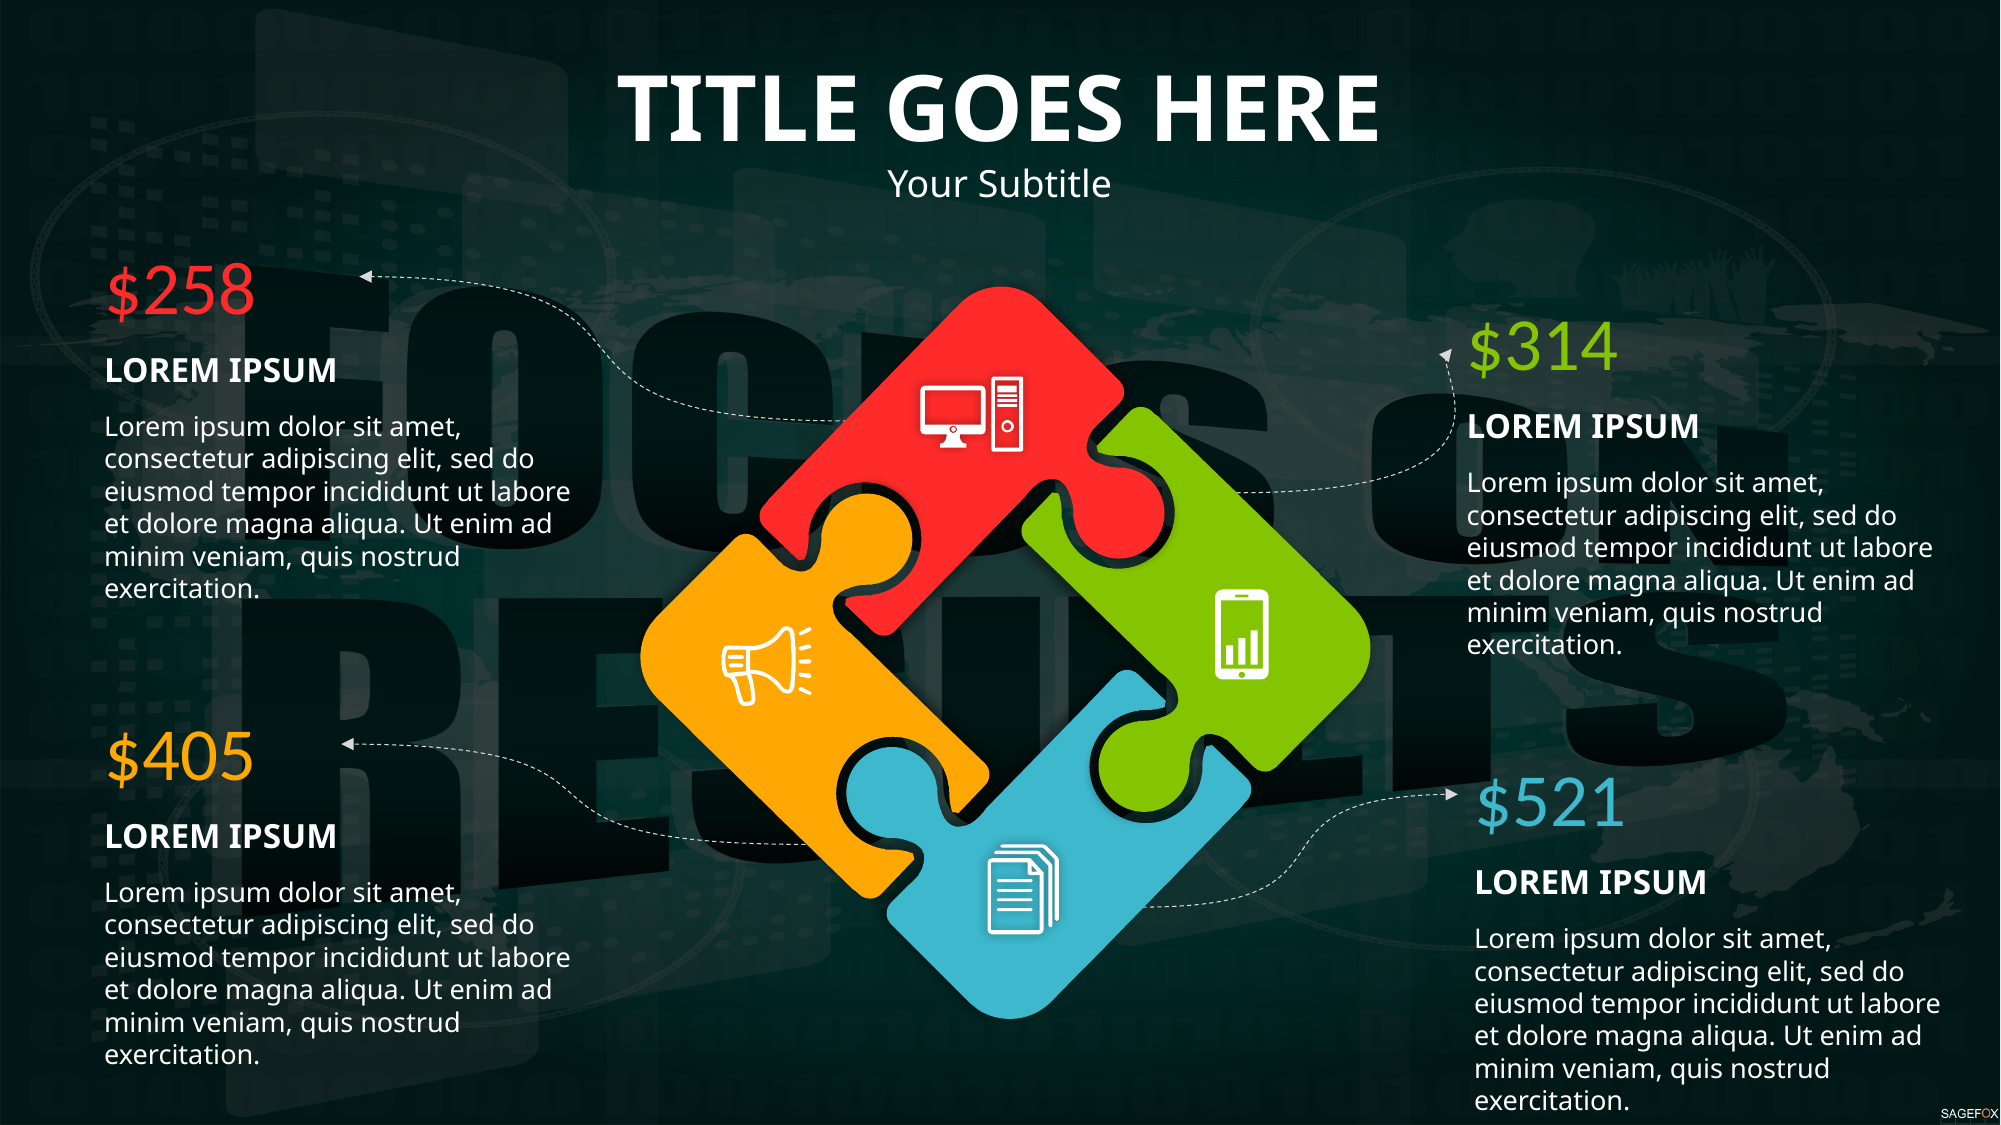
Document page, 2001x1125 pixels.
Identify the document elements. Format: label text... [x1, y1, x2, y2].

text_box [993, 850, 1053, 928]
text_box $314 LOREM IPSUM Lorem ipsum dolor sit amet, consectetur adipiscing elit, sed do eiusmod tempor incididunt ut labore et dolore magna aliqua. Ut enim ad minim veniam, quis nostrud exercitation. [1451, 288, 1964, 668]
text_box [1272, 312, 1417, 529]
text_box [758, 285, 1166, 637]
text_box [1000, 844, 1059, 921]
text_box [987, 858, 1044, 935]
picture [0, 0, 2001, 1125]
text_box TITLE GOES HERE Your Subtitle [548, 42, 1452, 212]
text_box $405 LOREM IPSUM Lorem ipsum dolor sit amet, consectetur adipiscing elit, sed do eiusmod tempor incididunt ut labore et dolore magna aliqua. Ut enim ad minim veniam, quis nostrud exercitation. [89, 697, 602, 1078]
text_box [920, 385, 986, 448]
text_box [848, 668, 1165, 1020]
text_box [639, 492, 991, 900]
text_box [359, 276, 847, 421]
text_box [1142, 794, 1458, 908]
text_box $258 LOREM IPSUM Lorem ipsum dolor sit amet, consectetur adipiscing elit, sed do eiusmod tempor incididunt ut labore et dolore magna aliqua. Ut enim ad minim veniam, quis nostrud exercitation. [89, 231, 602, 612]
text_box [1215, 589, 1269, 680]
text_box [991, 376, 1024, 452]
text_box [1020, 405, 1372, 813]
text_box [721, 625, 812, 707]
text_box $521 LOREM IPSUM Lorem ipsum dolor sit amet, consectetur adipiscing elit, sed do eiusmod tempor incididunt ut labore et dolore magna aliqua. Ut enim ad minim veniam, quis nostrud exercitation. [1459, 744, 1972, 1124]
text_box [1194, 749, 1253, 794]
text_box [341, 744, 806, 845]
